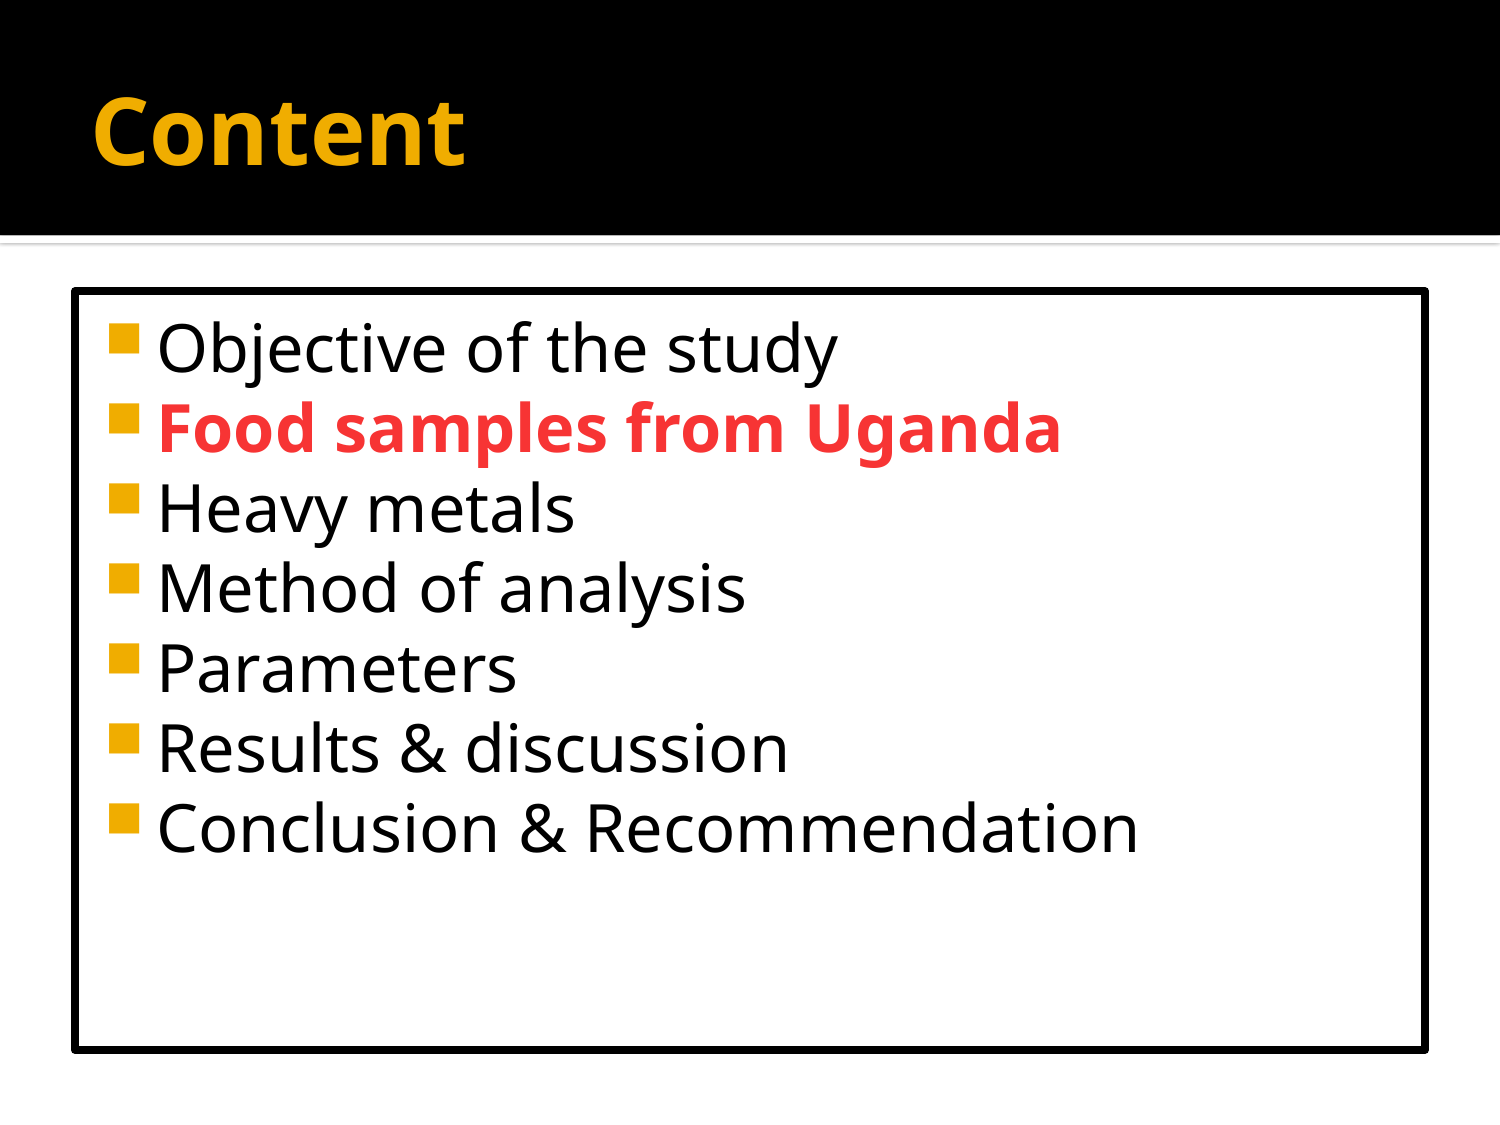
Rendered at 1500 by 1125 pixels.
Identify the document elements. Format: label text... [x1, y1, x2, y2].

list Objective of the study Food samples from Uganda Heavy metals Method of analysis Parameters Results & discussion Conclusion & Recommendation [71, 287, 1429, 1054]
title Content [75, 25, 1425, 231]
